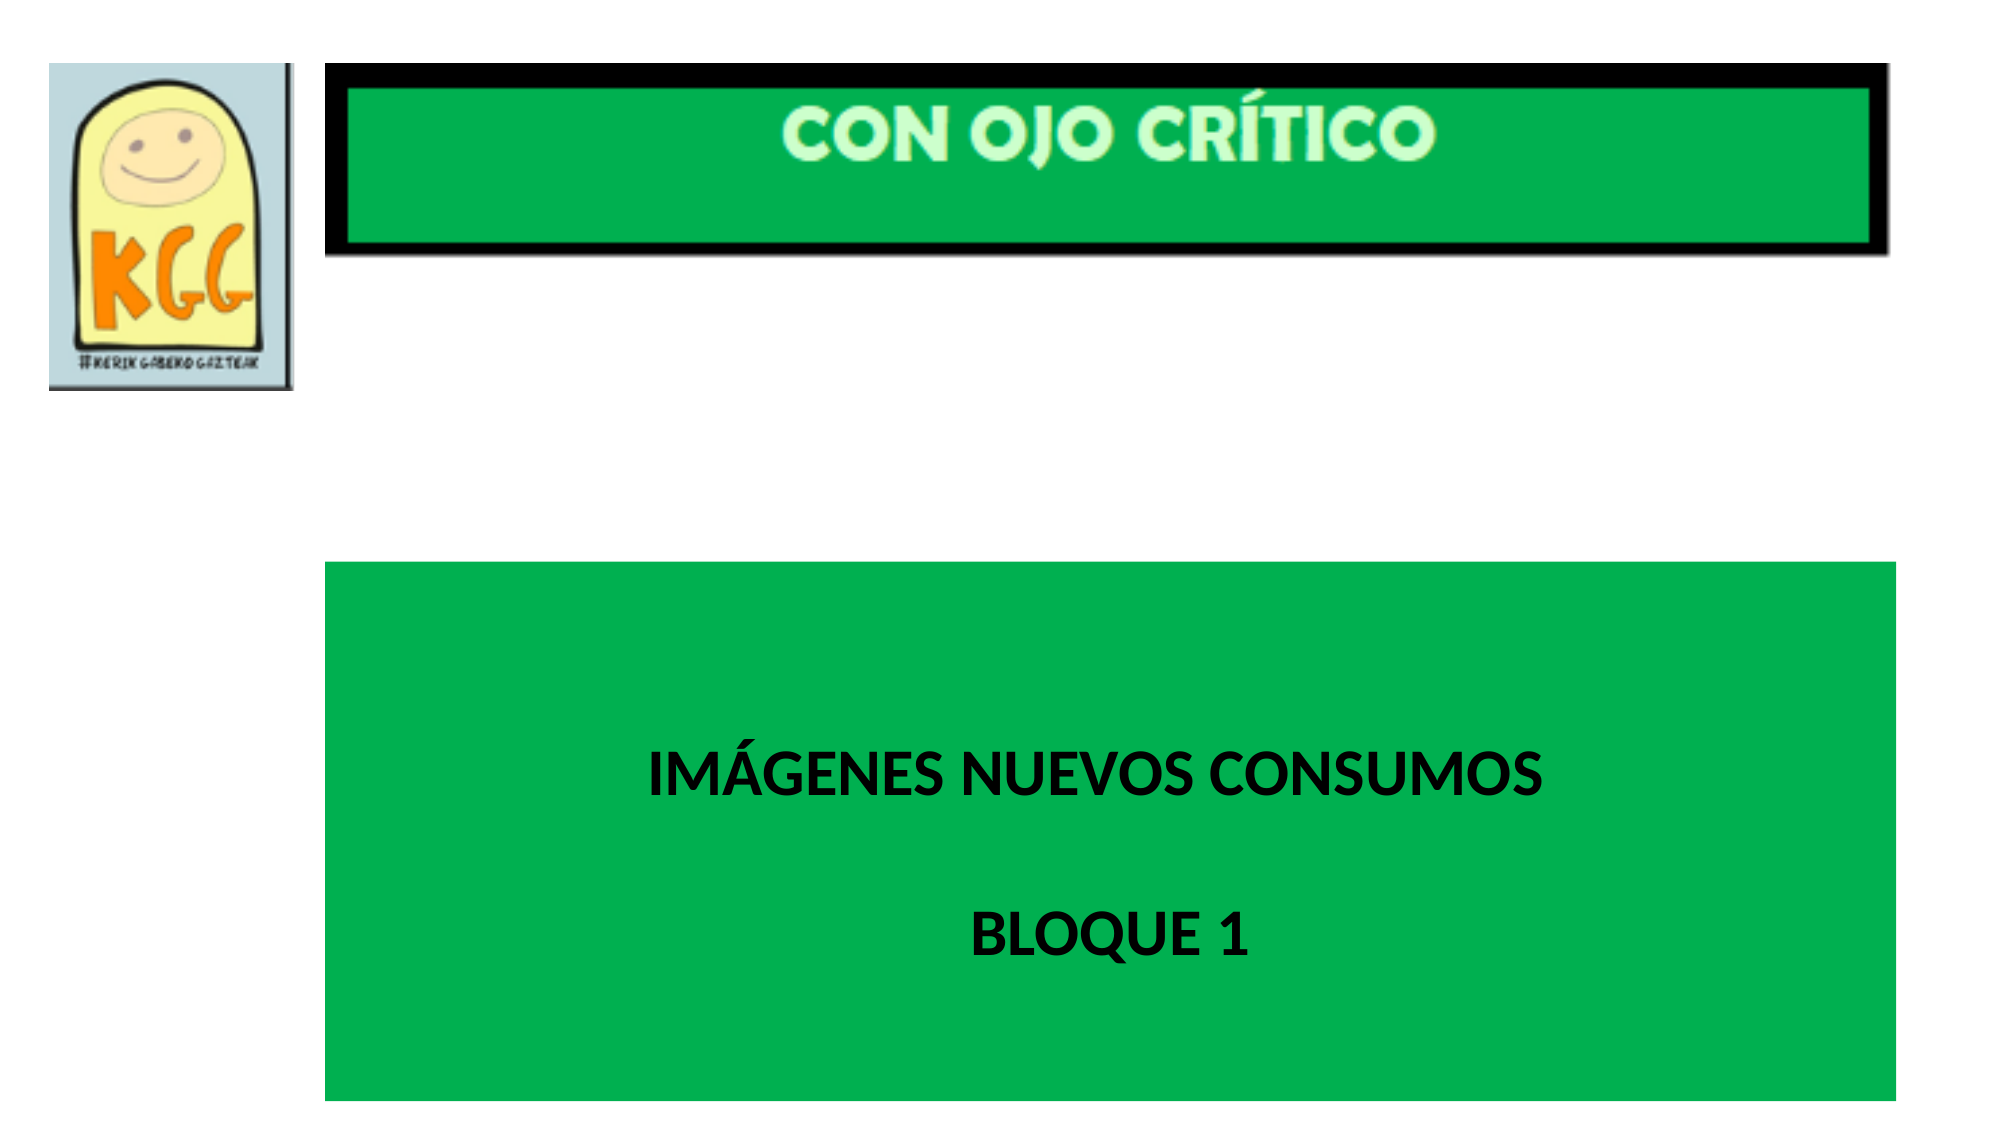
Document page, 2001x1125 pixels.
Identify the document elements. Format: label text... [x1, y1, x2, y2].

picture [325, 63, 1897, 264]
picture [49, 63, 297, 391]
text_box IMÁGENES NUEVOS CONSUMOS BLOQUE 1 [325, 561, 1897, 1102]
